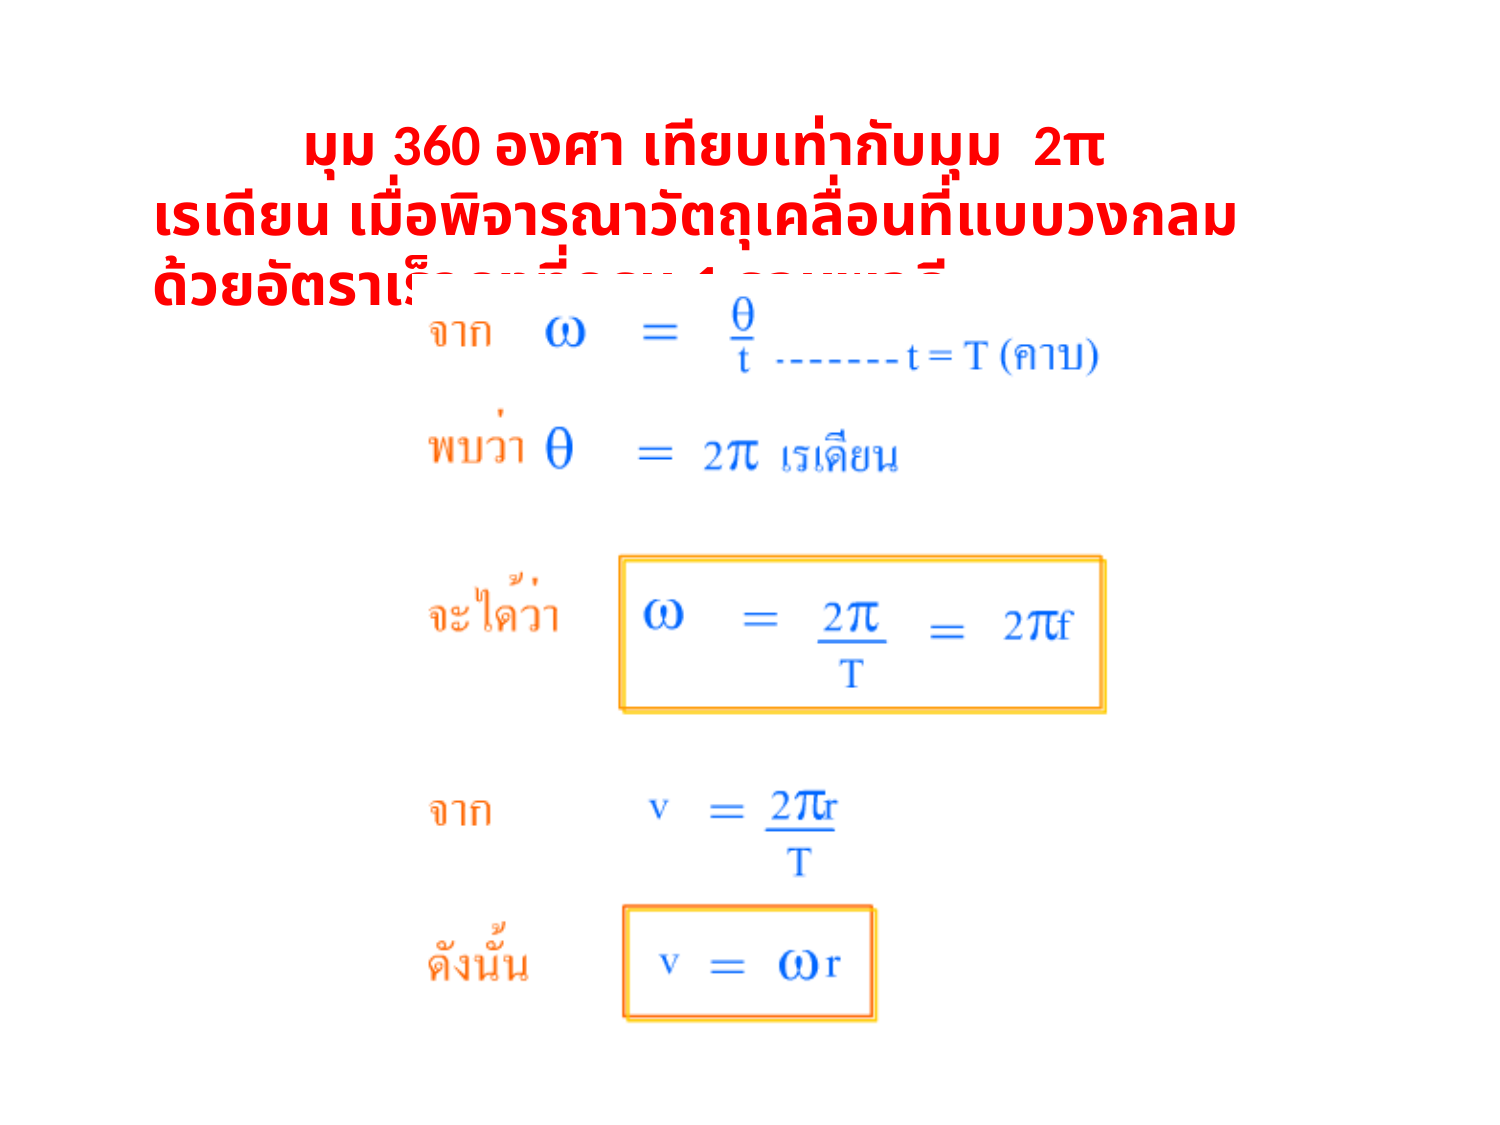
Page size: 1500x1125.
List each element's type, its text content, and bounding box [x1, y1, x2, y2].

picture [412, 274, 1113, 1033]
text_box มุม 360 องศา เทียบเท่ากับมุม 2π เรเดียน เมื่อพิจารณาวัตถุเคลื่อนที่แบบวงกลมด้วยอัตราเร็วคงที่ครบ 1 รอบพอดี [137, 99, 1300, 325]
